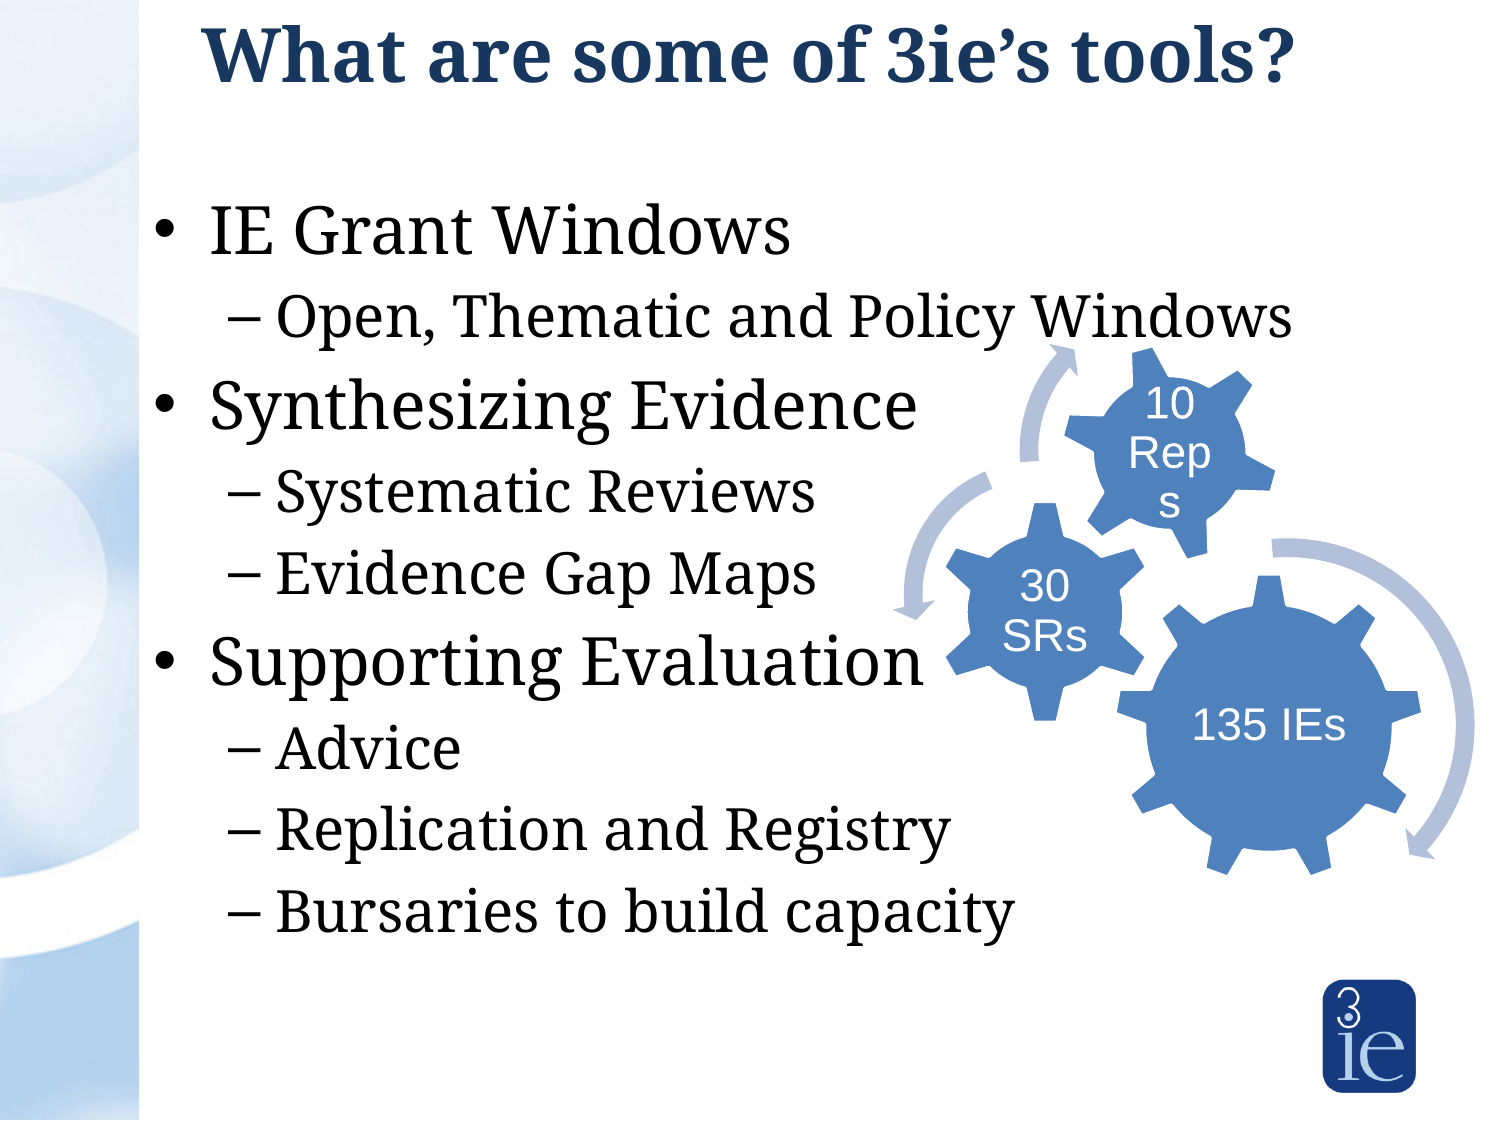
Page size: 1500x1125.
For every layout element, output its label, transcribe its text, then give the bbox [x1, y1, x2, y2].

list IE Grant Windows Open, Thematic and Policy Windows Synthesizing Evidence Systematic Reviews Evidence Gap Maps Supporting Evaluation Advice Replication and Registry Bursaries to build capacity [142, 179, 1463, 1125]
picture [1320, 977, 1418, 1096]
title What are some of 3ie’s tools? [143, 0, 1425, 175]
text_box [857, 192, 1426, 1009]
picture [0, 0, 139, 1121]
